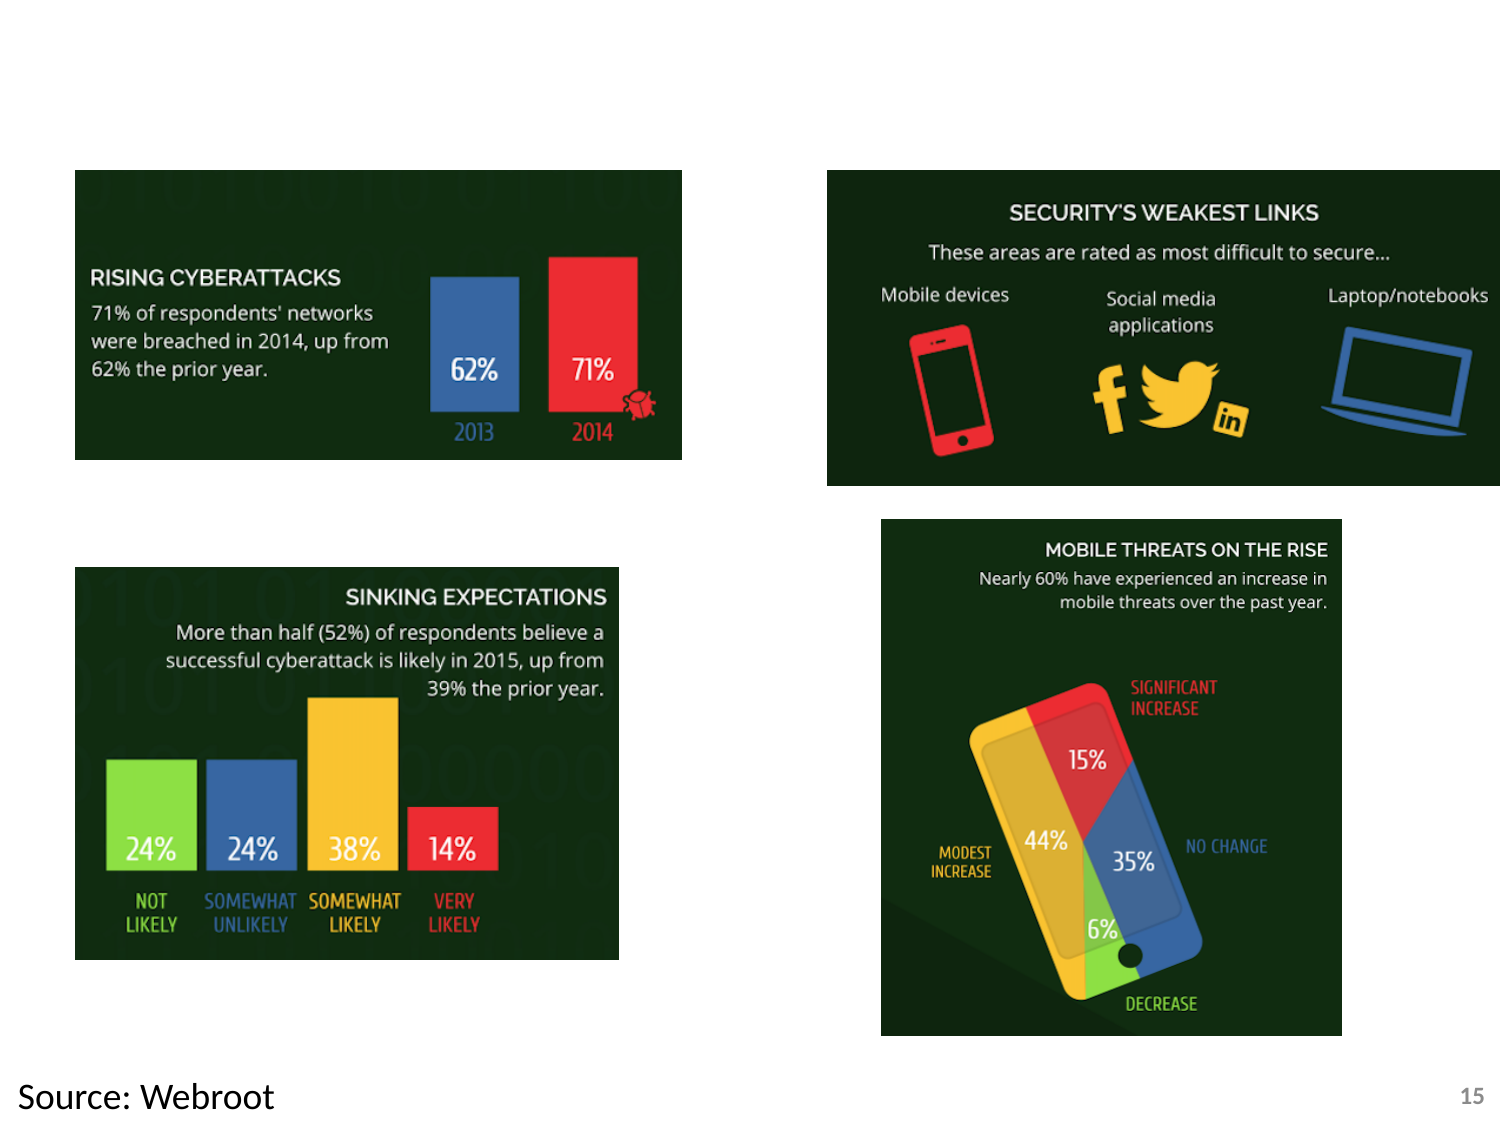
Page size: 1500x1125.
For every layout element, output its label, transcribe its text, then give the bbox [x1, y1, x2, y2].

slide_number 15 [1397, 1065, 1500, 1125]
picture [880, 518, 1342, 1036]
picture [826, 170, 1500, 486]
picture [74, 566, 619, 961]
picture [74, 169, 682, 460]
text_box Source: Webroot [3, 1064, 291, 1125]
